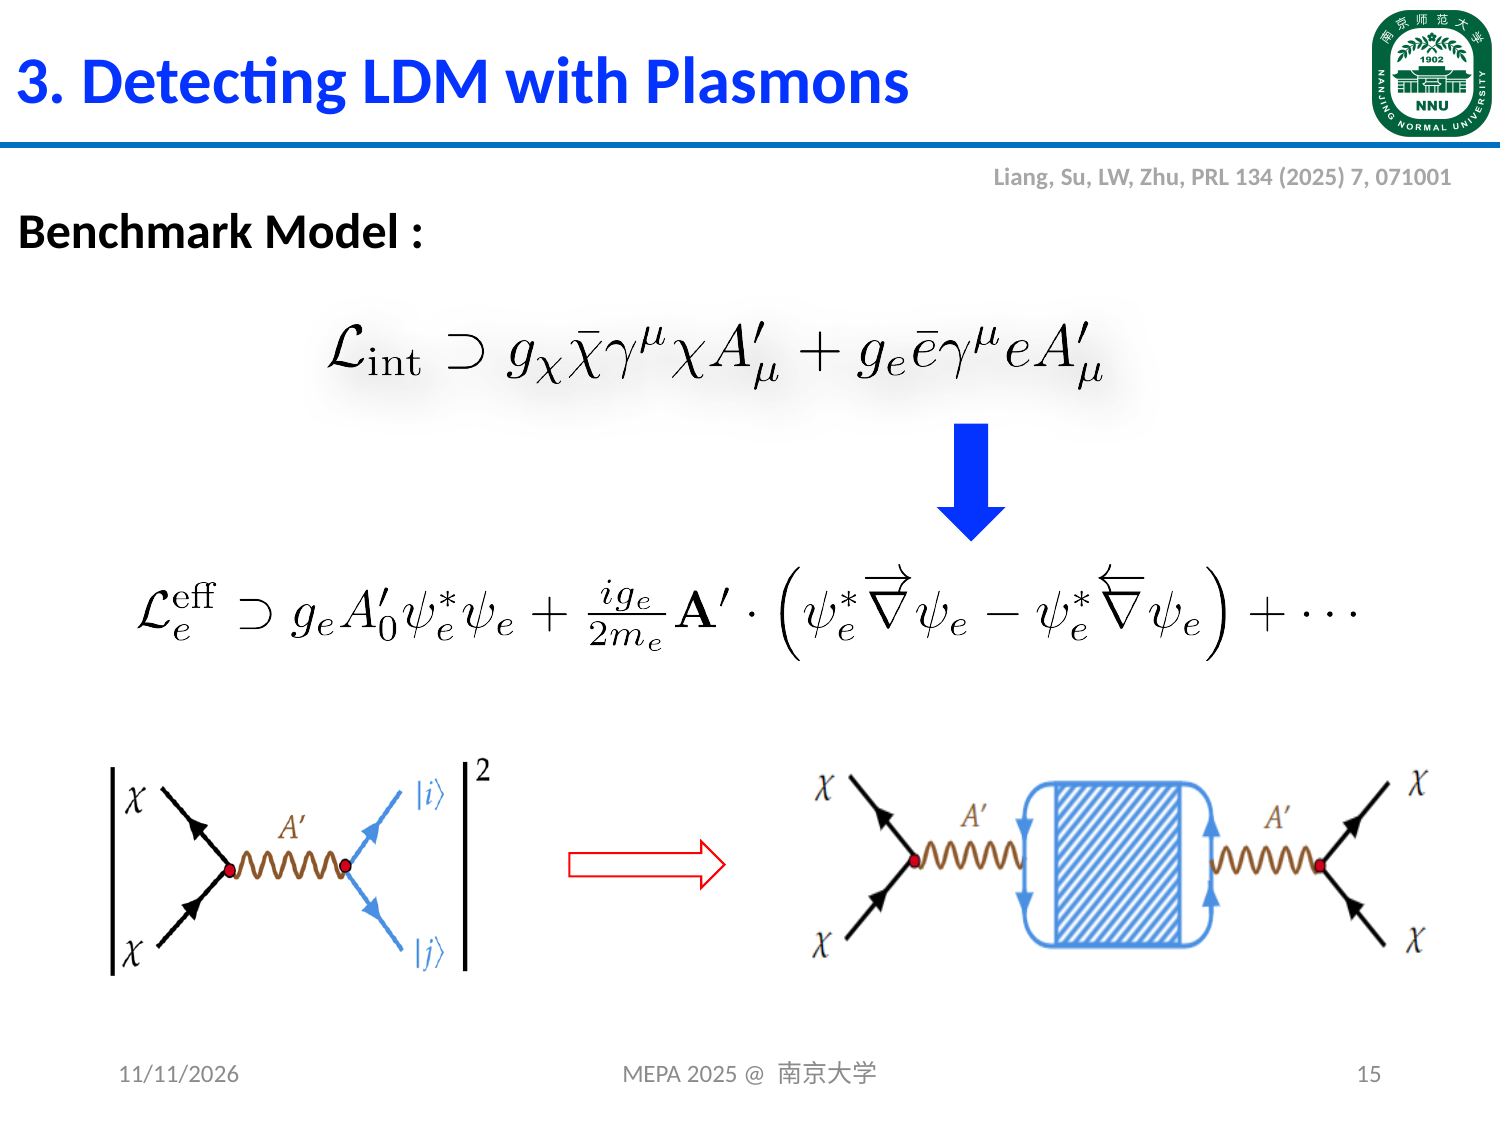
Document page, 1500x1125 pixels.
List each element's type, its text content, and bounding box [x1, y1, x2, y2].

list Benchmark Model : [6, 199, 441, 262]
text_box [80, 688, 1454, 1032]
text_box 3. Detecting LDM with Plasmons [0, 19, 1356, 144]
text_box Liang, Su, LW, Zhu, PRL 134 (2025) 7, 071001 [955, 153, 1492, 198]
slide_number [103, 1042, 441, 1103]
picture [1372, 10, 1492, 137]
footer MEPA 2025 @ 南京大学 [496, 1042, 1004, 1103]
slide_number 14 [1059, 1042, 1397, 1103]
picture [327, 321, 1103, 390]
picture [137, 564, 1356, 661]
text_box [936, 423, 1006, 542]
